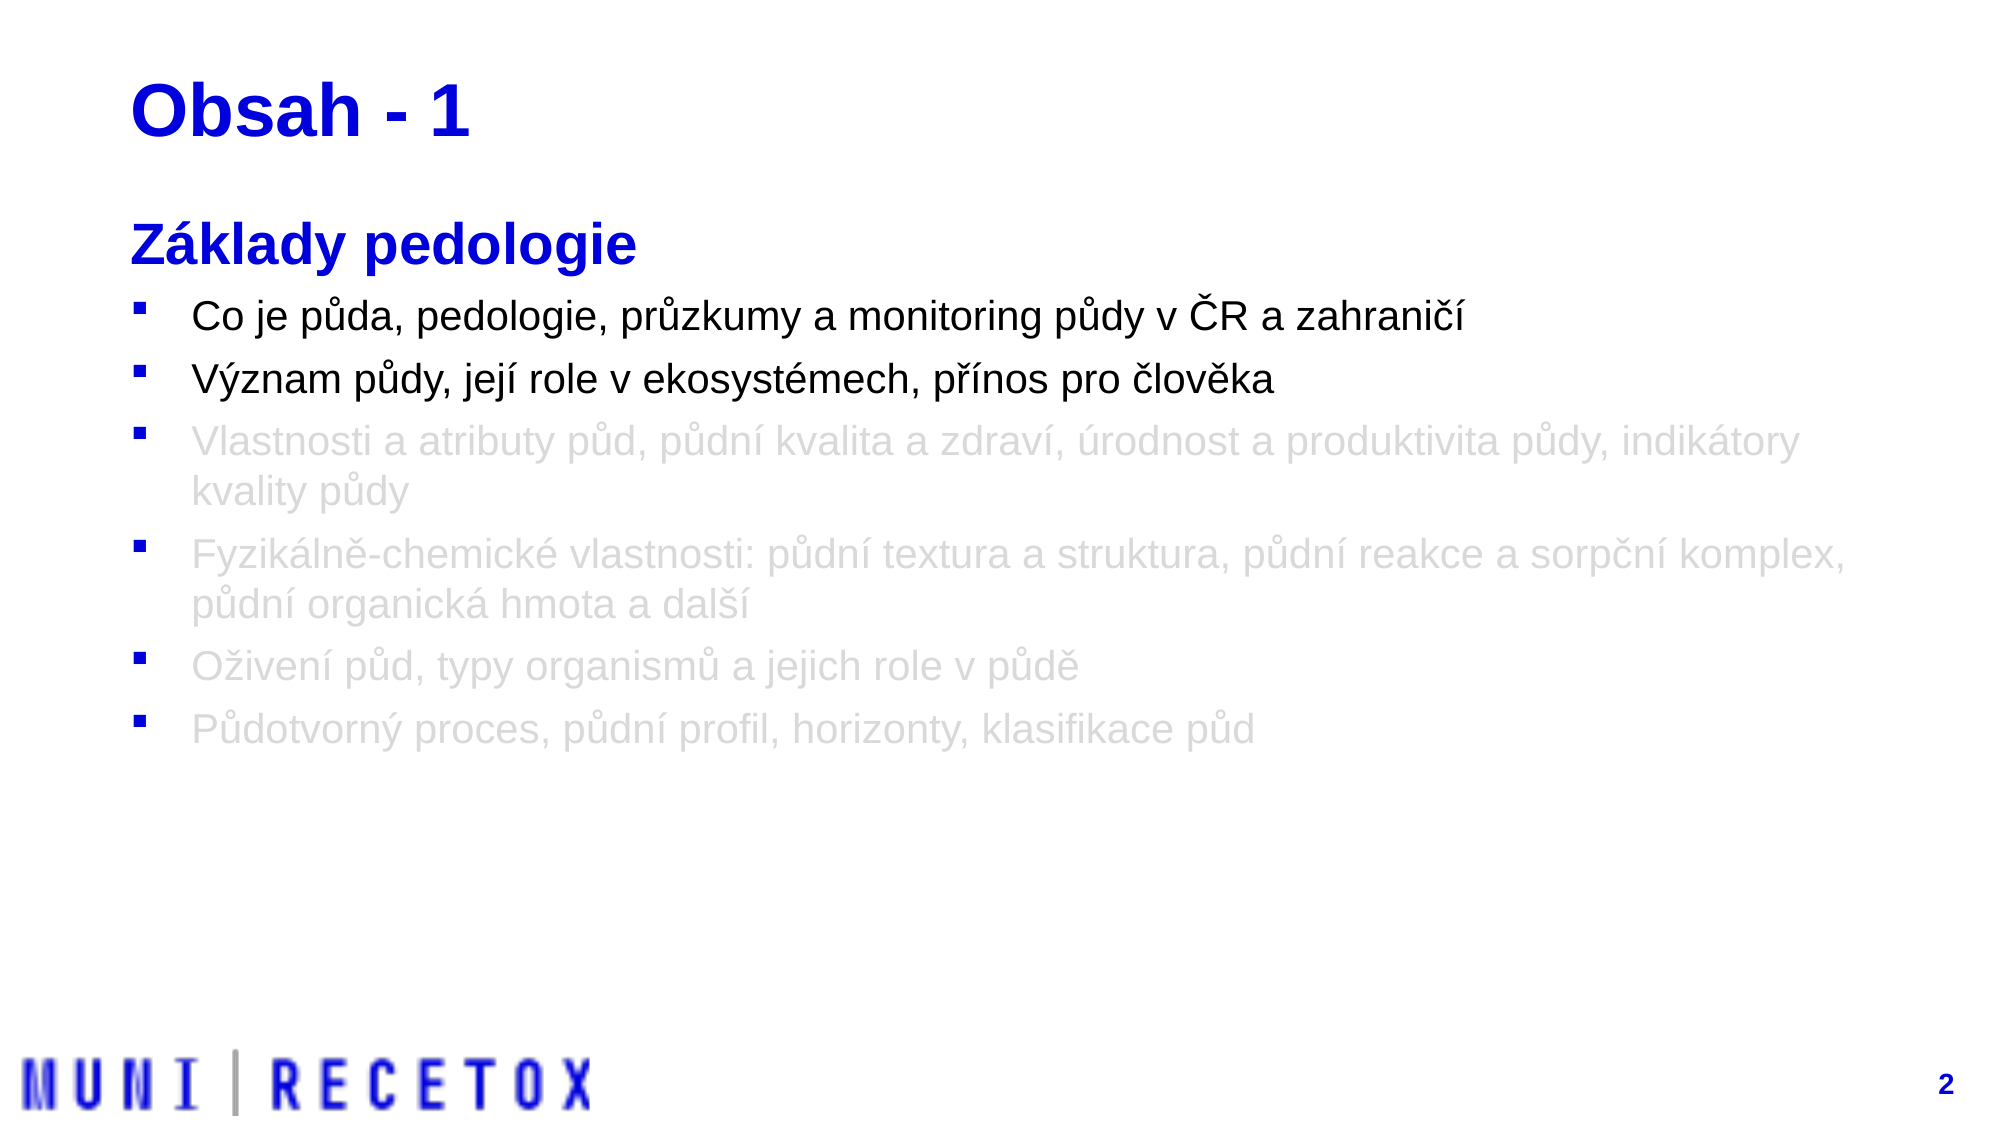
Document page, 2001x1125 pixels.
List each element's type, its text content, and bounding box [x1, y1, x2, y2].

slide_number 2 [1915, 1062, 1978, 1104]
list Základy pedologie Co je půda, pedologie, průzkumy a monitoring půdy v ČR a zahraničí Význam půdy, její role v ekosystémech, přínos pro člověka Vlastnosti a atributy půd, půdní kvalita a zdraví, úrodnost a produktivita půdy, indikátory kvality půdy Fyzikálně-chemické vlastnosti: půdní textura a struktura, půdní reakce a sorpční komplex, půdní organická hmota a další Oživení půd, typy organismů a jejich role v půdě Půdotvorný proces, půdní profil, horizonty, klasifikace půd [115, 198, 1889, 983]
title Obsah - 1 [115, 54, 1889, 175]
